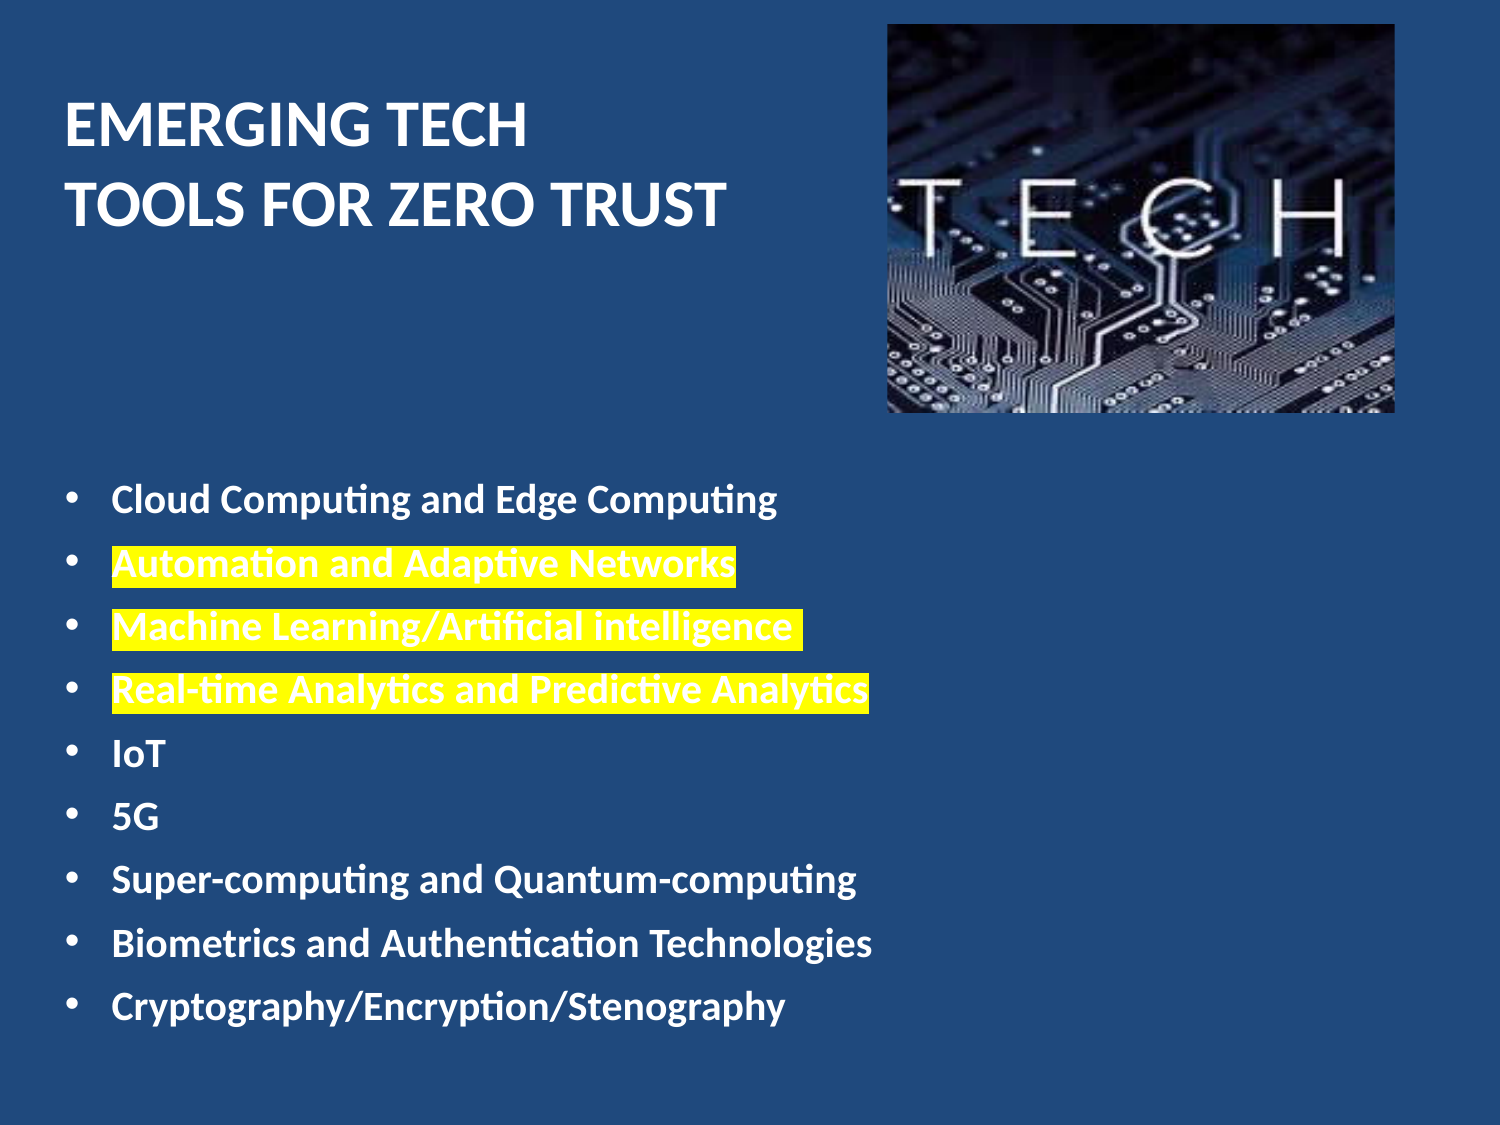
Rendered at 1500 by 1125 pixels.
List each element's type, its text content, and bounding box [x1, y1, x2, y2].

text_box EMERGING TECH TOOLS FOR ZERO TRUST [50, 72, 750, 248]
picture [887, 24, 1395, 413]
text_box Cloud Computing and Edge Computing Automation and Adaptive Networks Machine Learning/Artificial intelligence Real-time Analytics and Predictive Analytics IoT 5G Super-computing and Quantum-computing Biometrics and Authentication Technologies Cryptography/Encryption/Stenography [50, 459, 1259, 1036]
